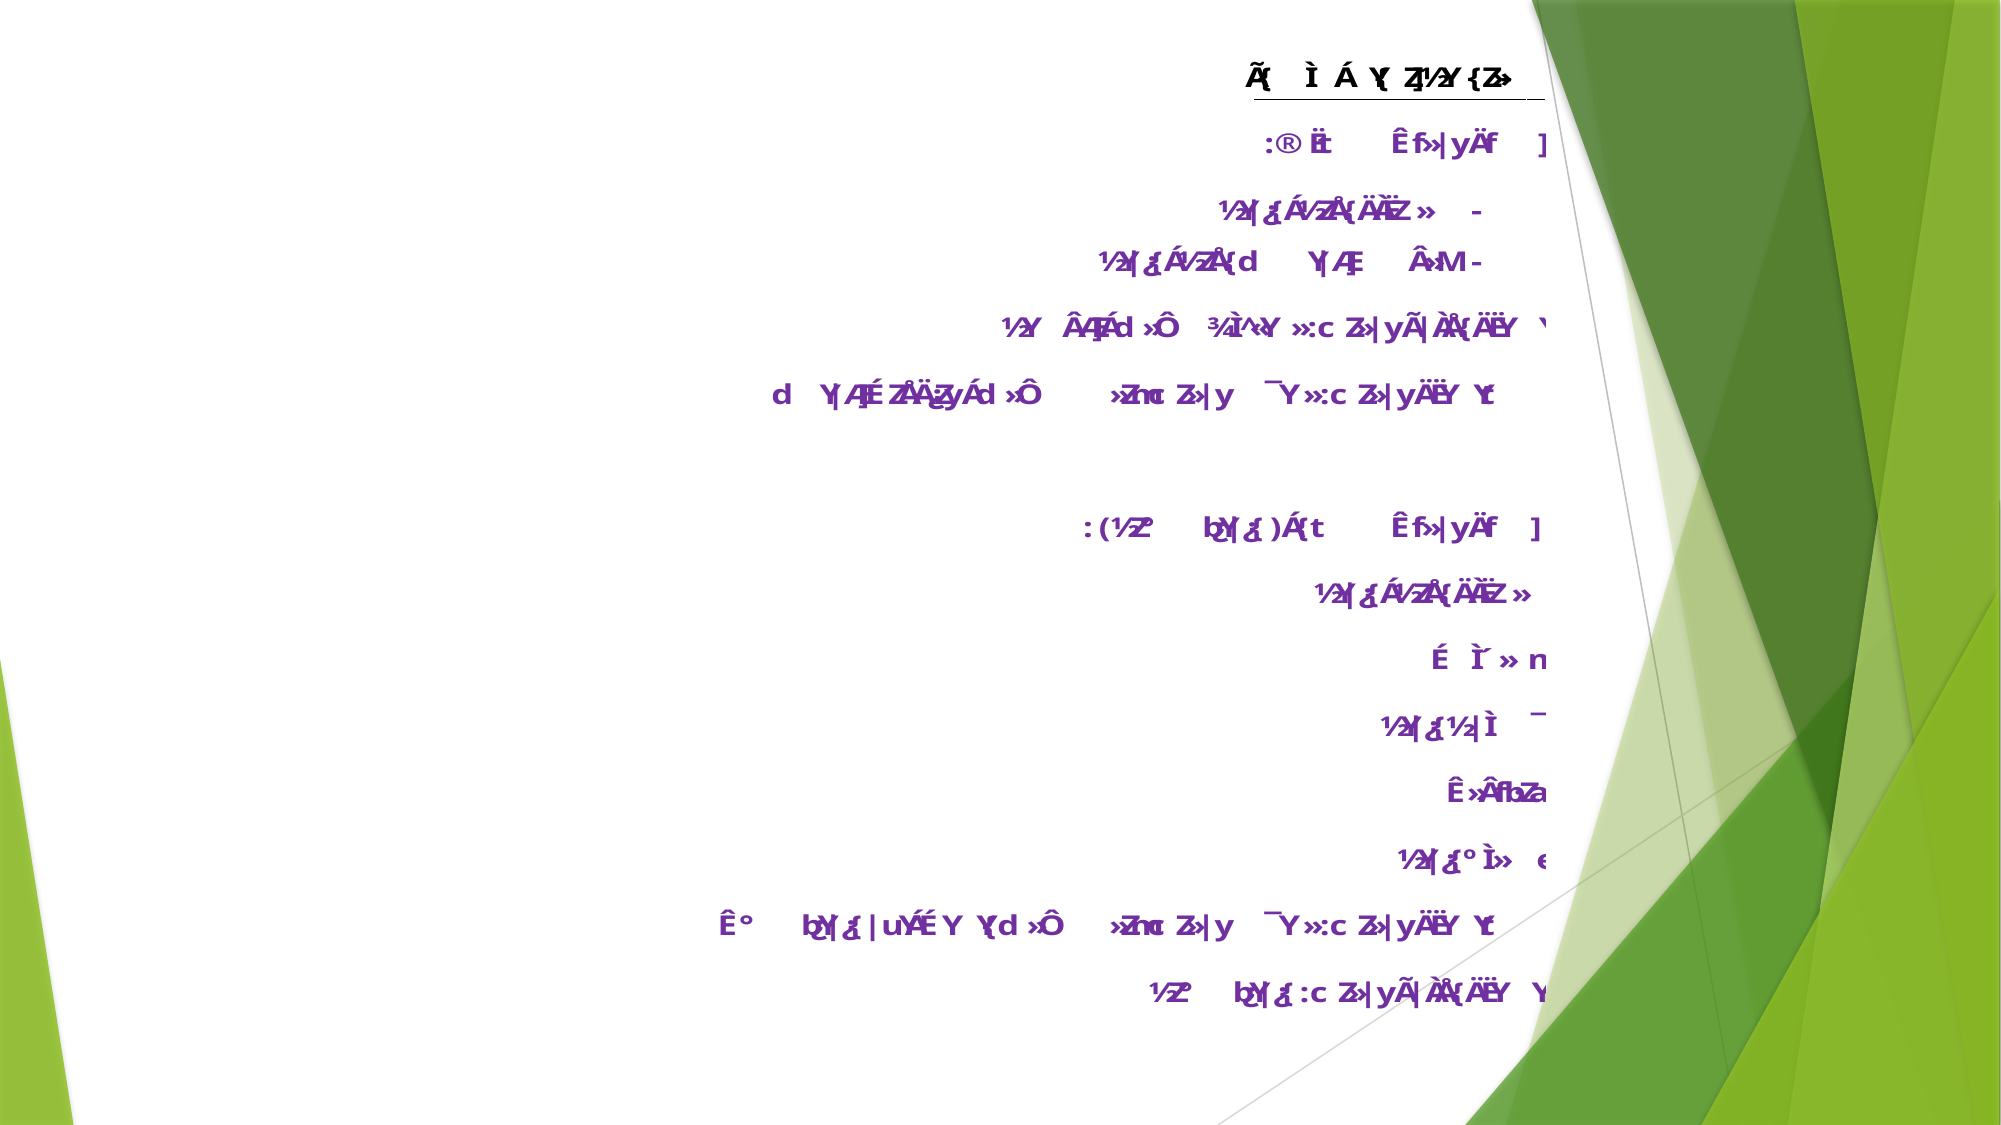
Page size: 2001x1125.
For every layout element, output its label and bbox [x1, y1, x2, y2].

list [434, 58, 1550, 1042]
